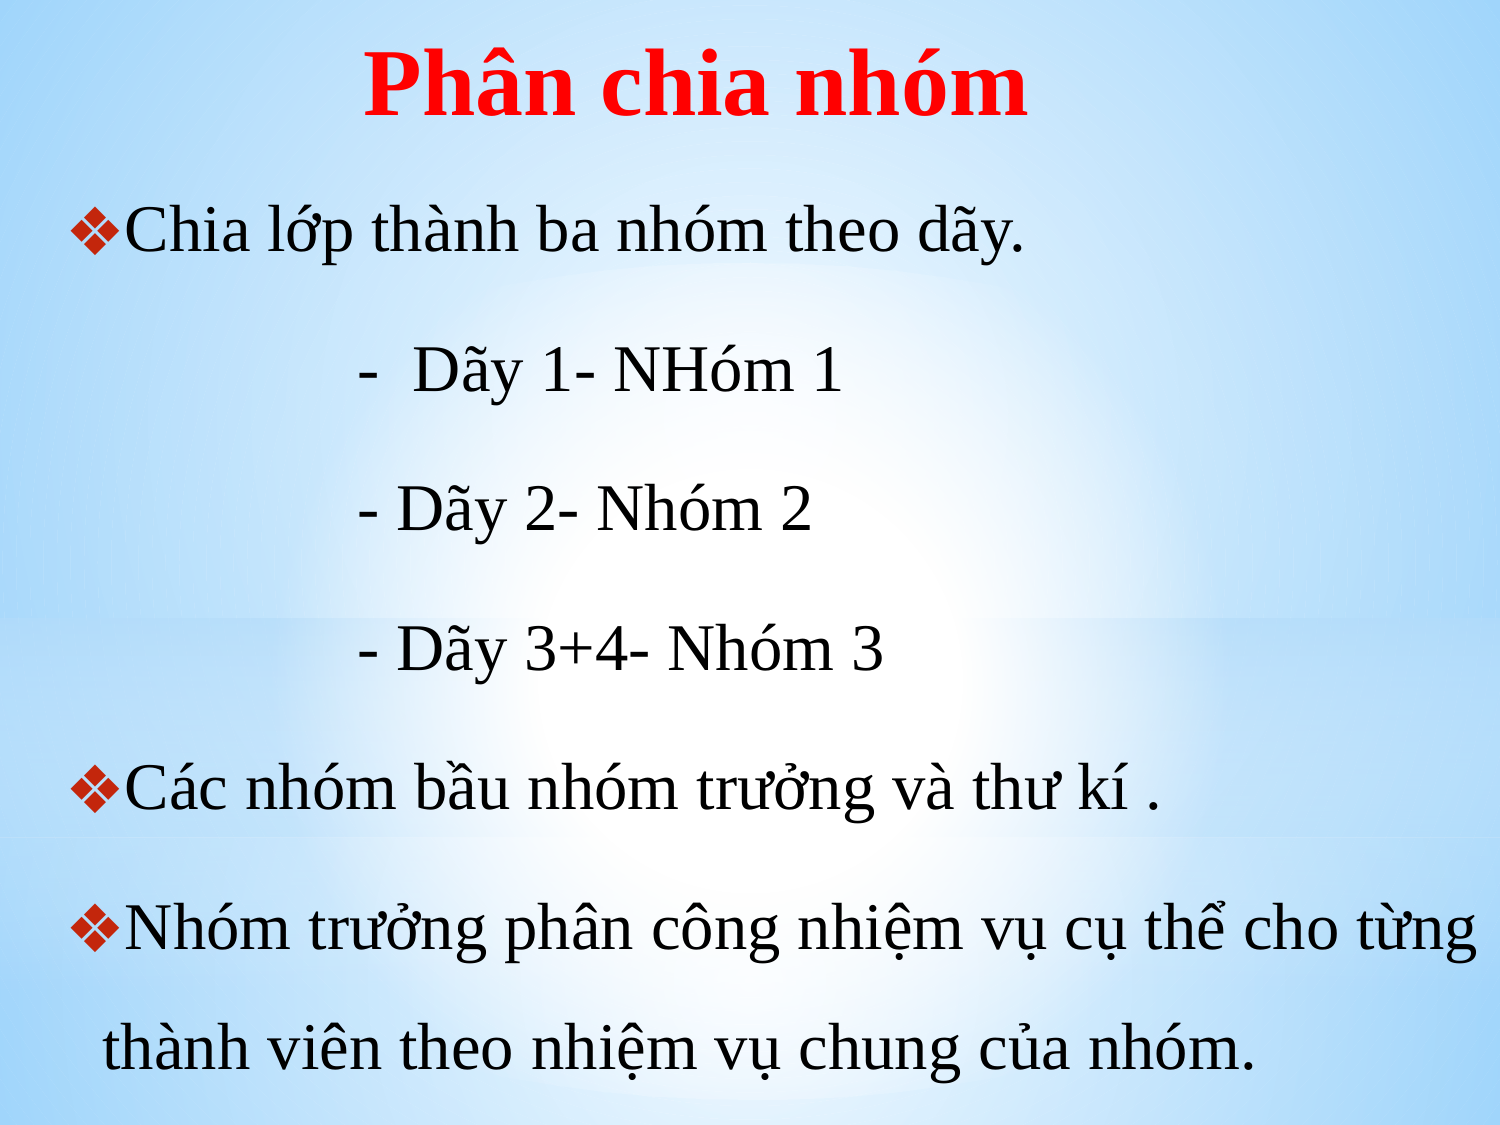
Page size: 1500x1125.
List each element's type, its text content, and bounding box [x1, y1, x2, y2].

title Phân chia nhóm [162, 12, 1231, 137]
list Chia lớp thành ba nhóm theo dãy. - Dãy 1- NHóm 1 - Dãy 2- Nhóm 2 - Dãy 3+4- Nhóm 3 Các nhóm bầu nhóm trưởng và thư kí . Nhóm trưởng phân công nhiệm vụ cụ thể cho từng thành viên theo nhiệm vụ chung của nhóm. [50, 137, 1500, 708]
